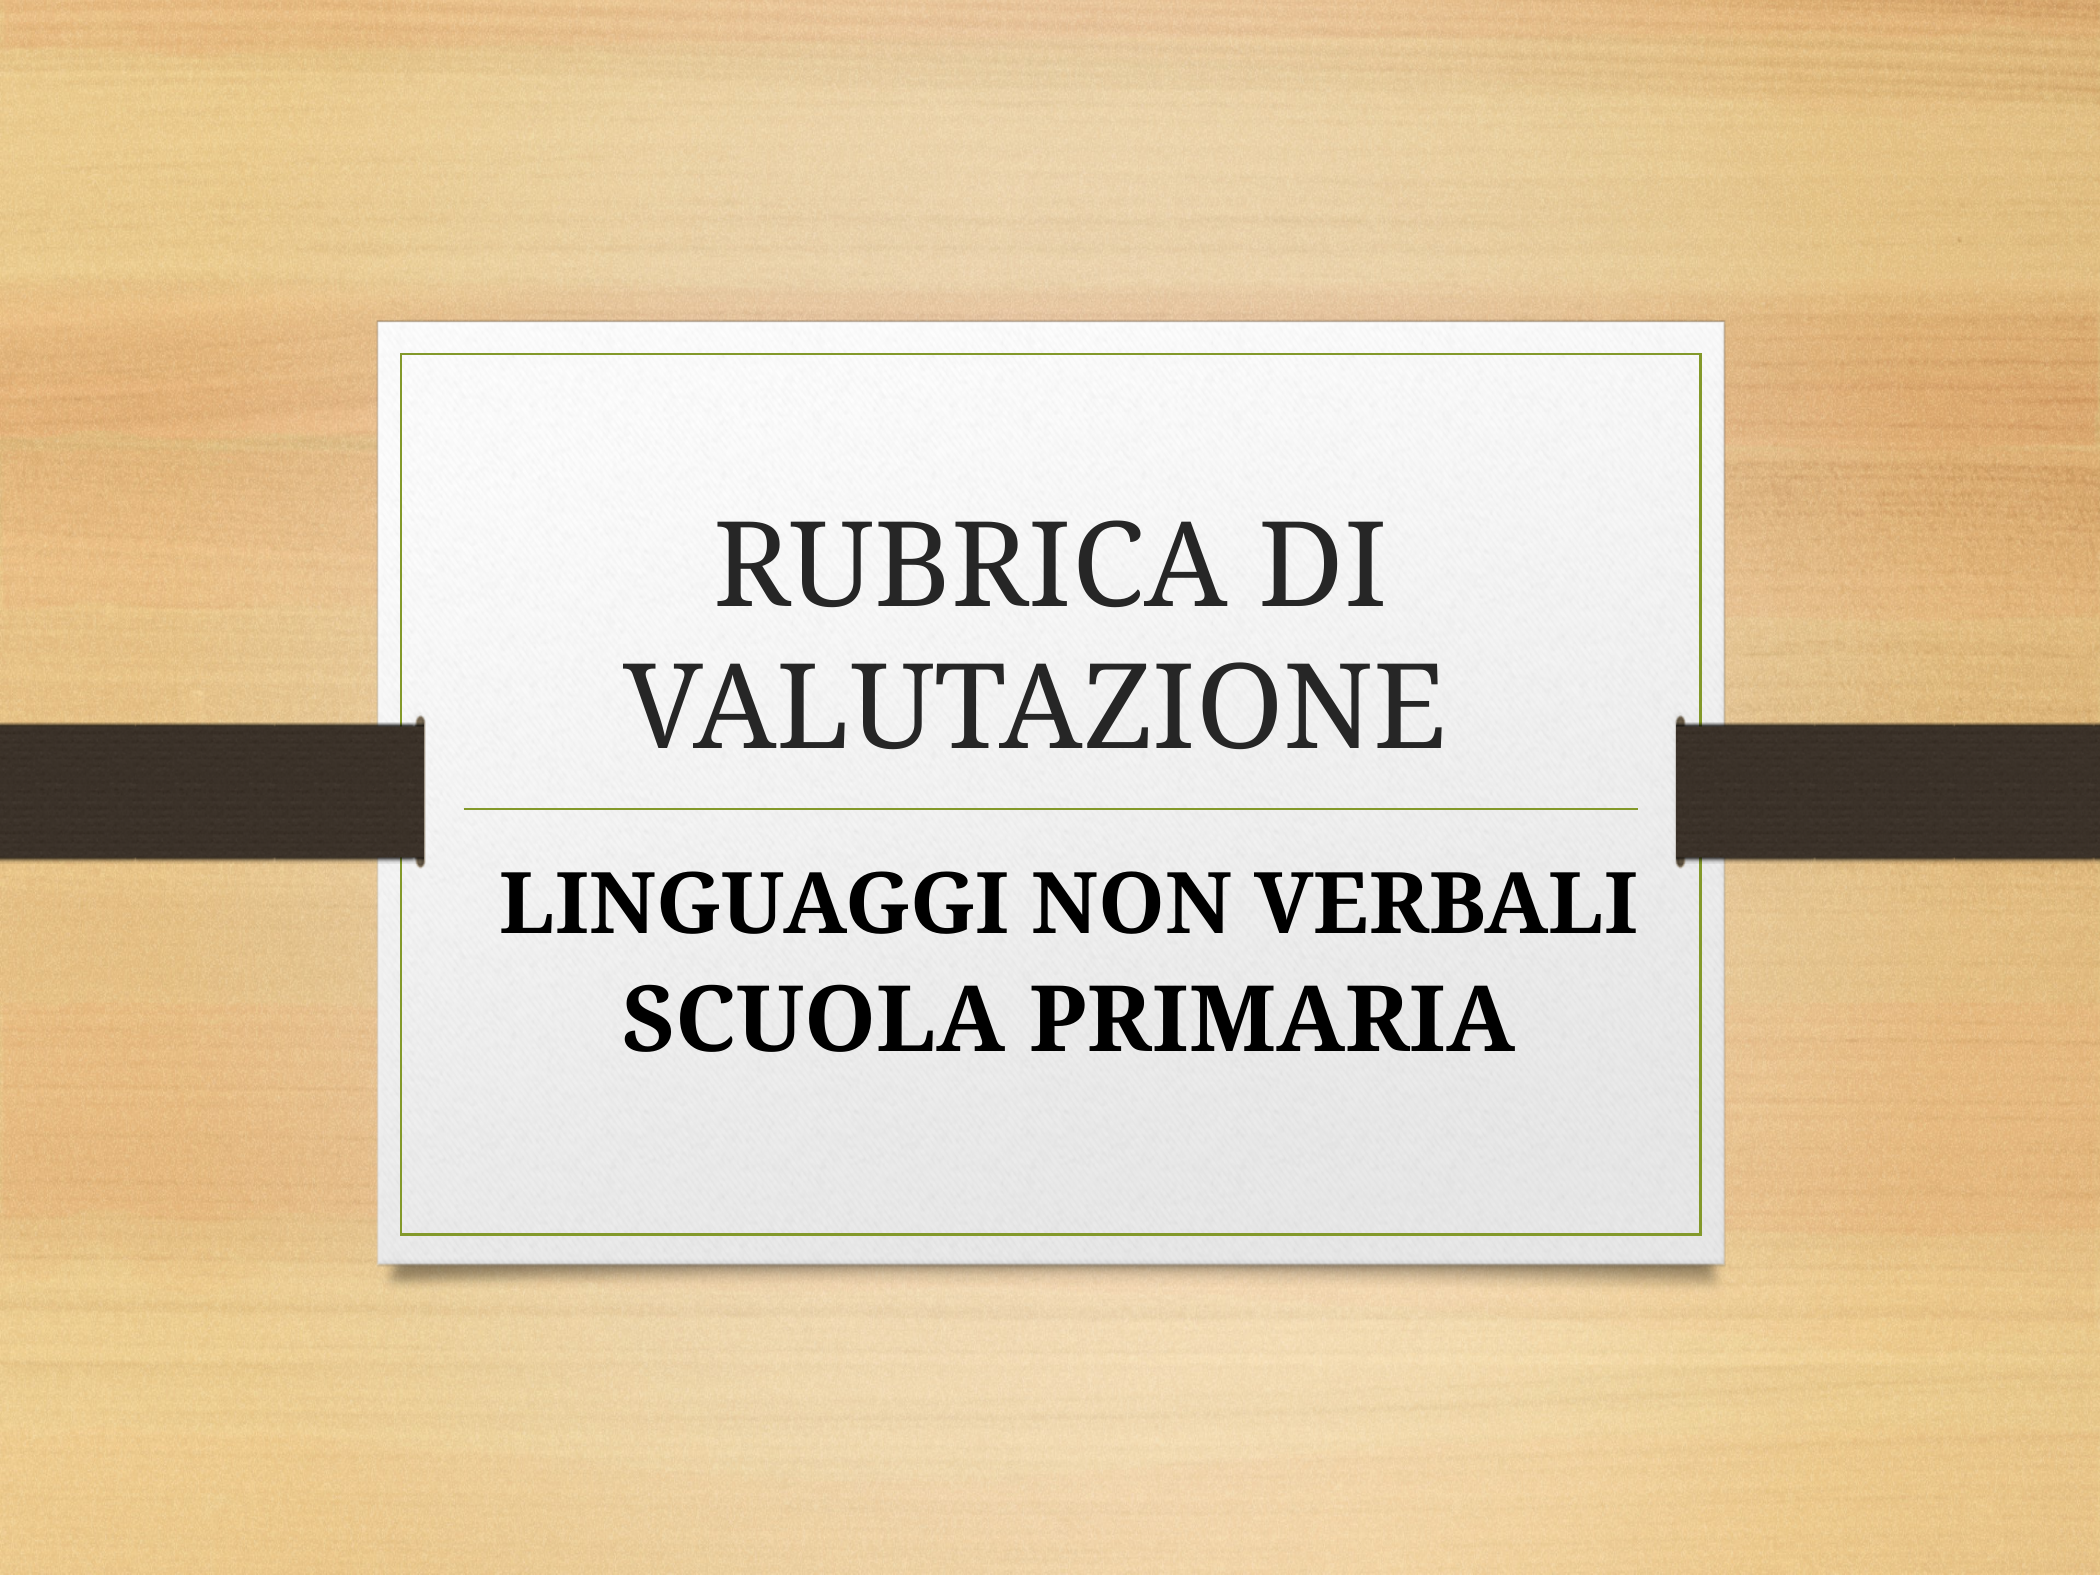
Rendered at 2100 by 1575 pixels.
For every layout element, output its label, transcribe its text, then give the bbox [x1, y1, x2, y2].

title RUBRICA DI VALUTAZIONE [463, 519, 1638, 781]
picture [0, 0, 2100, 1575]
subtitle LINGUAGGI NON VERBALI SCUOLA PRIMARIA [482, 860, 1657, 1089]
